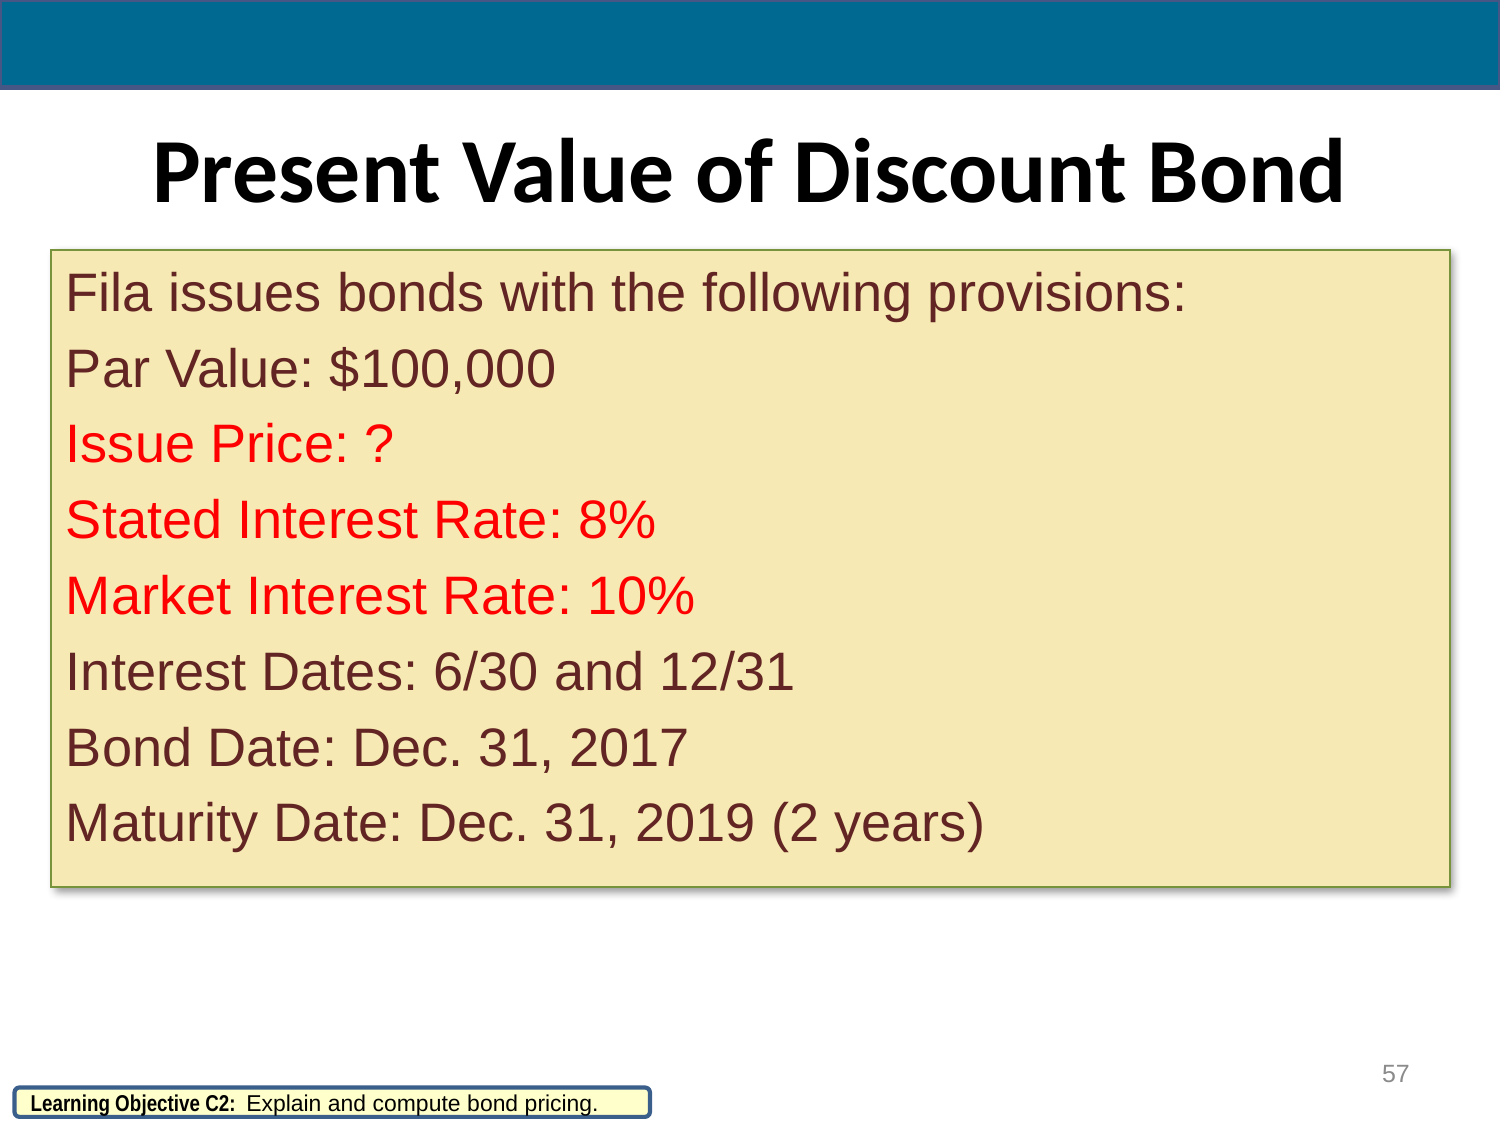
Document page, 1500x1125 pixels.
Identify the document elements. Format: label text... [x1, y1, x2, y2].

title Present Value of Discount Bond [74, 99, 1426, 233]
text_box Fila issues bonds with the following provisions: Par Value: $100,000 Issue Price: ? Stated Interest Rate: 8% Market Interest Rate: 10% Interest Dates: 6/30 and 12/31 Bond Date: Dec. 31, 2017 Maturity Date: Dec. 31, 2019 (2 years) [51, 249, 1450, 888]
slide_number 57 [1074, 1042, 1425, 1103]
text_box [0, 0, 1500, 88]
text_box Learning Objective C2: Explain and compute bond pricing. [14, 1087, 650, 1117]
